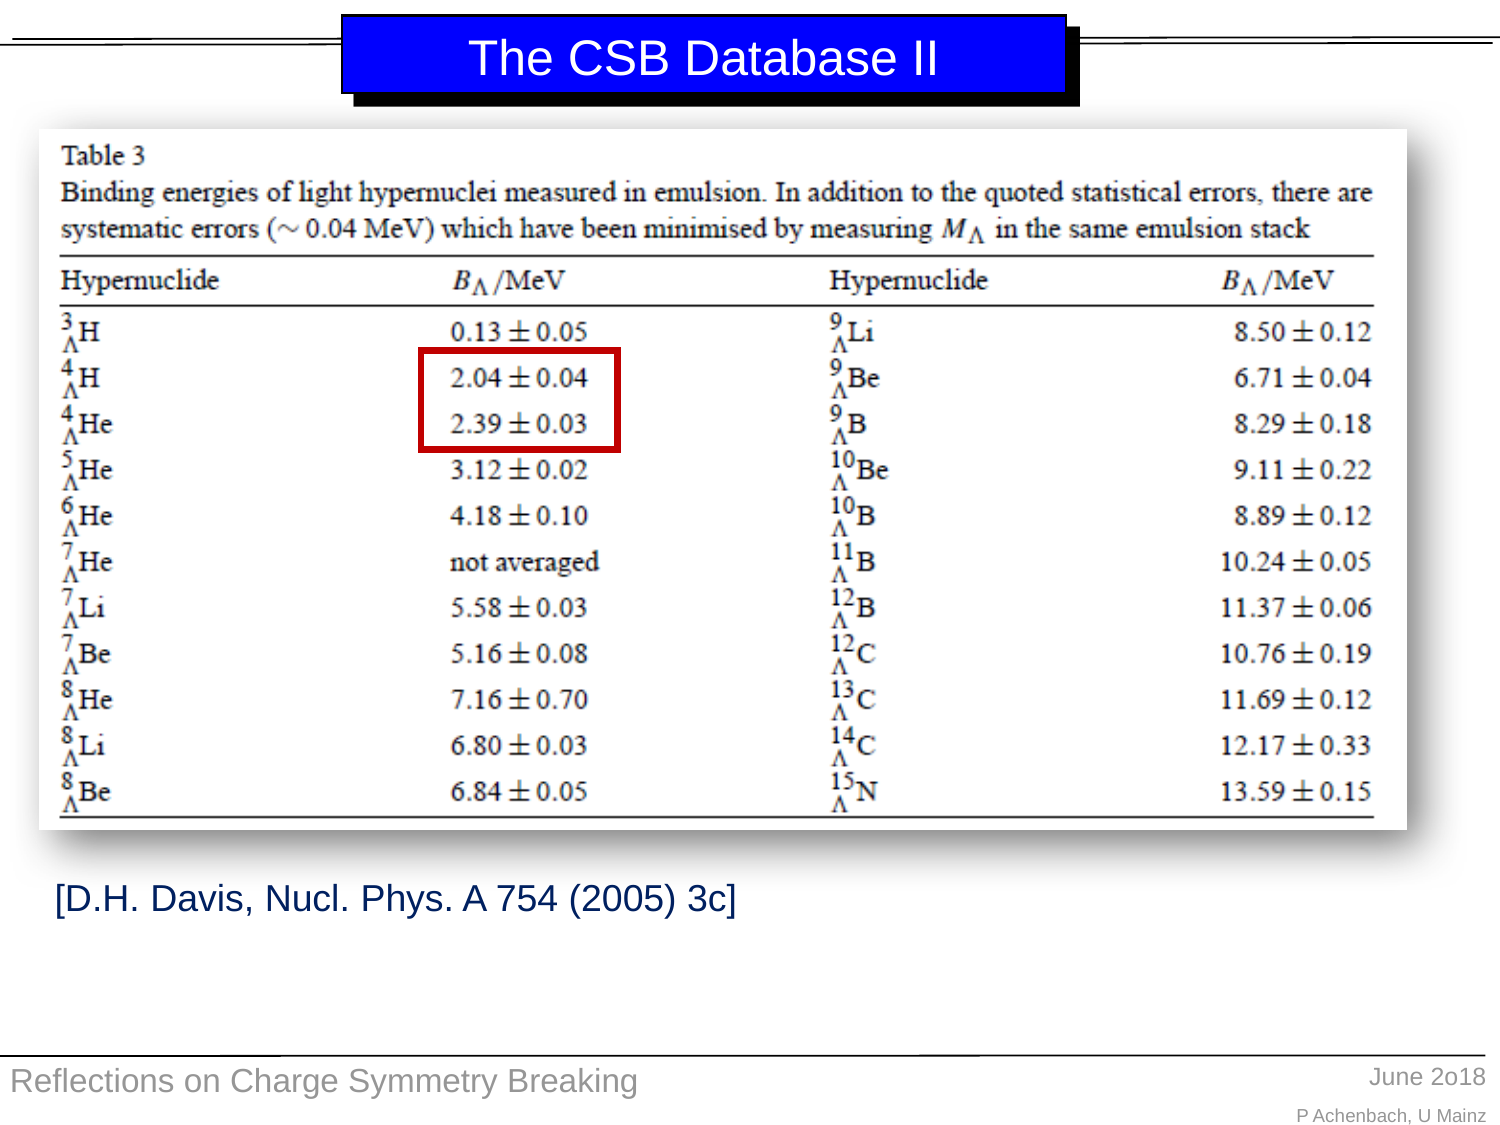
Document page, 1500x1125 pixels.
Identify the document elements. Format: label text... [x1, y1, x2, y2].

title The CSB Database II [341, 14, 1067, 94]
text_box [D.H. Davis, Nucl. Phys. A 754 (2005) 3c] [39, 866, 761, 927]
picture [39, 129, 1407, 831]
